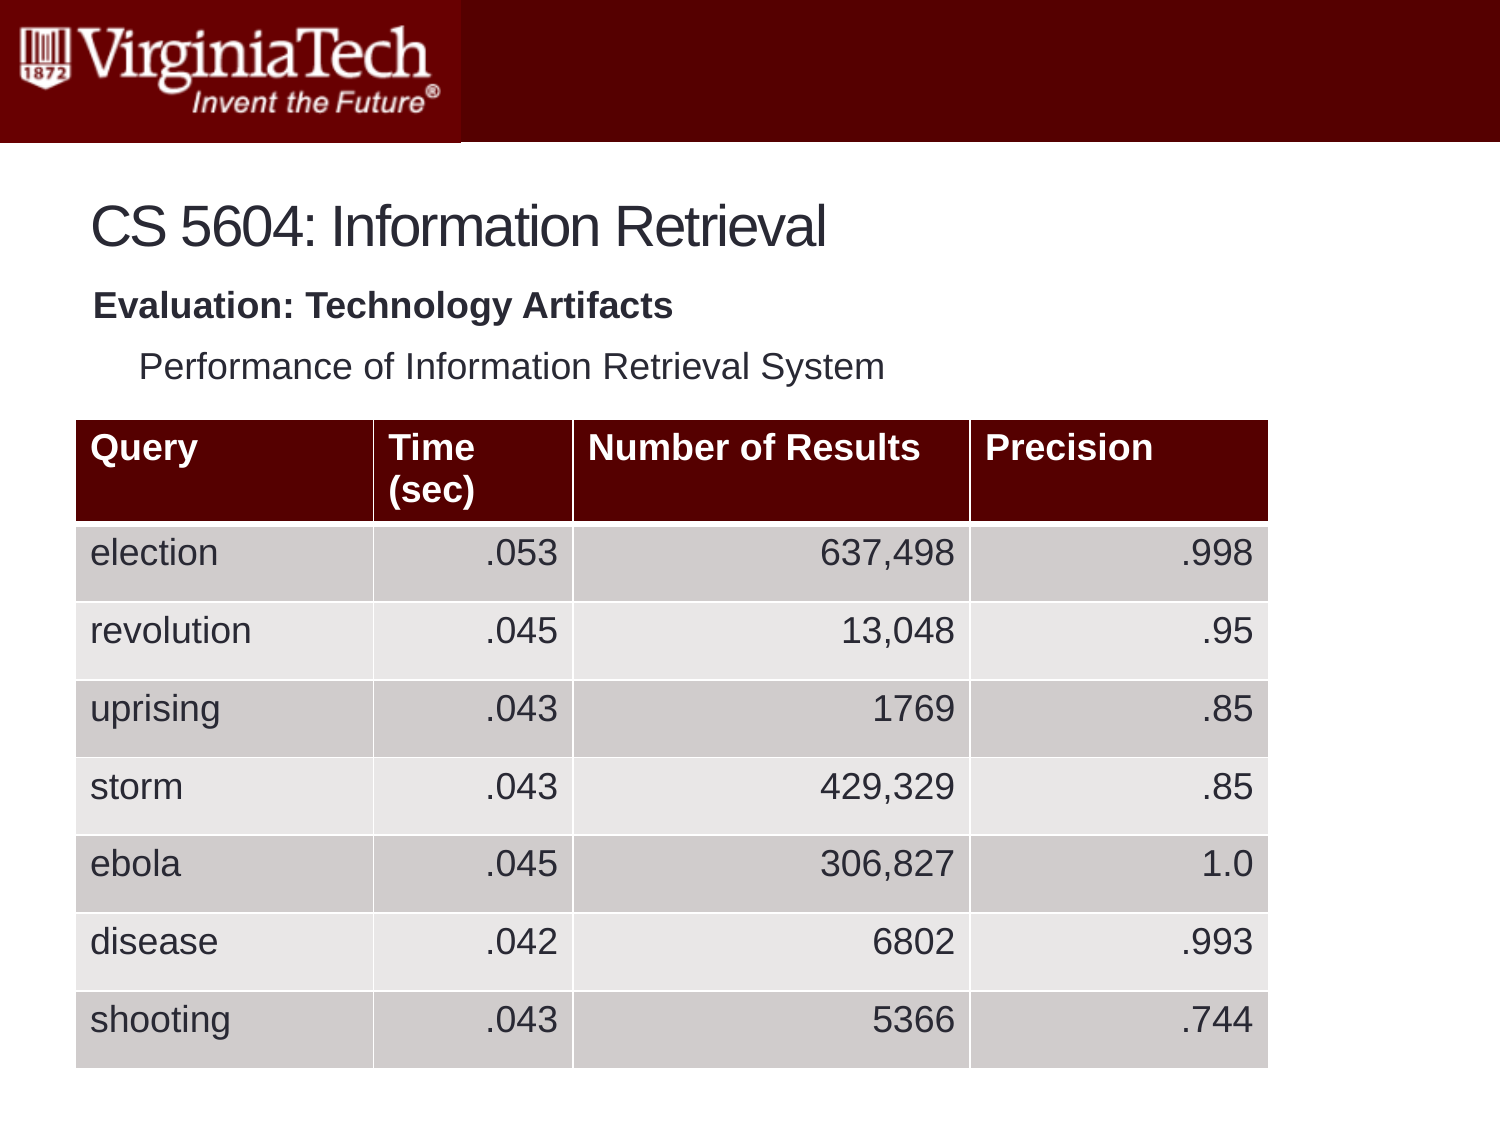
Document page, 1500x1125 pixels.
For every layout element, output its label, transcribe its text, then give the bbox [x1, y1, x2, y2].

table_cell .043 [374, 758, 572, 834]
table_cell 6802 [574, 914, 969, 990]
table_cell .043 [374, 992, 572, 1068]
table_cell .045 [374, 836, 572, 912]
table_cell .744 [971, 992, 1268, 1068]
table_cell .95 [971, 603, 1268, 679]
table_cell .042 [374, 914, 572, 990]
table_cell ebola [76, 836, 373, 912]
text_box Evaluation: Technology Artifacts [78, 273, 690, 334]
title CS 5604: Information Retrieval [75, 141, 1425, 305]
picture [0, 0, 461, 144]
table_cell .043 [374, 681, 572, 757]
table_cell .993 [971, 914, 1268, 990]
table_cell .998 [971, 527, 1268, 601]
table_cell uprising [76, 681, 373, 757]
table_header Time (sec) [374, 420, 572, 521]
table_cell 5366 [574, 992, 969, 1068]
table_header Precision [971, 420, 1268, 521]
table_cell revolution [76, 603, 373, 679]
table_cell shooting [76, 992, 373, 1068]
table_cell 306,827 [574, 836, 969, 912]
table_cell 13,048 [574, 603, 969, 679]
table_cell .053 [374, 527, 572, 601]
table_cell 1769 [574, 681, 969, 757]
table_cell 1.0 [971, 836, 1268, 912]
table_cell 429,329 [574, 758, 969, 834]
table_cell .045 [374, 603, 572, 679]
table_header Number of Results [574, 420, 969, 521]
table_cell storm [76, 758, 373, 834]
table_cell 637,498 [574, 527, 969, 601]
table_header Query [76, 420, 373, 521]
table_cell disease [76, 914, 373, 990]
table_cell election [76, 527, 373, 601]
table_cell .85 [971, 758, 1268, 834]
text_box Performance of Information Retrieval System [123, 334, 901, 395]
table_cell .85 [971, 681, 1268, 757]
